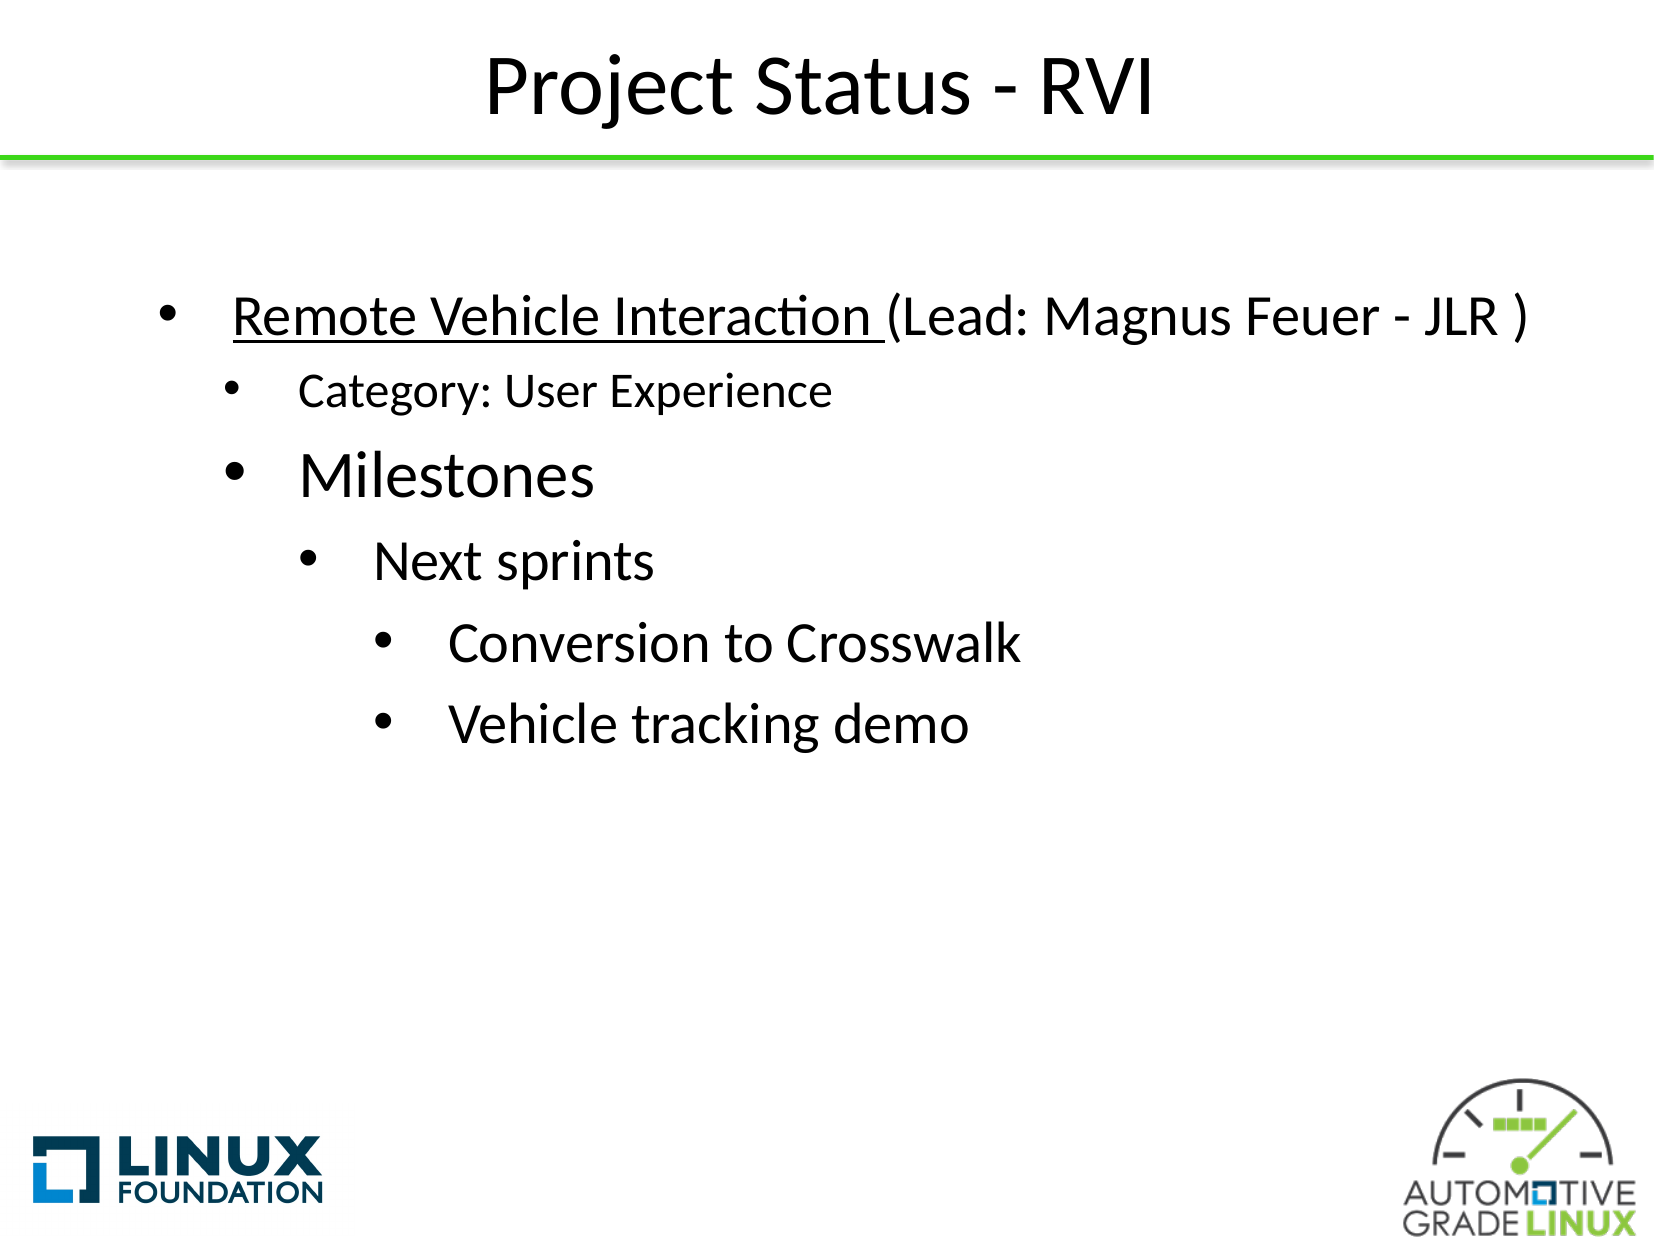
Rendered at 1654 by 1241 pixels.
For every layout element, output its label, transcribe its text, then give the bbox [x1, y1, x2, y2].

picture [0, 1103, 355, 1236]
list Remote Vehicle Interaction (Lead: Magnus Feuer - JLR ) Category: User Experience Milestones Next sprints Conversion to Crosswalk Vehicle tracking demo [76, 270, 1597, 987]
slide_number 11 [1185, 1149, 1572, 1216]
title Project Status - RVI [76, 20, 1566, 141]
picture [1401, 1078, 1638, 1237]
